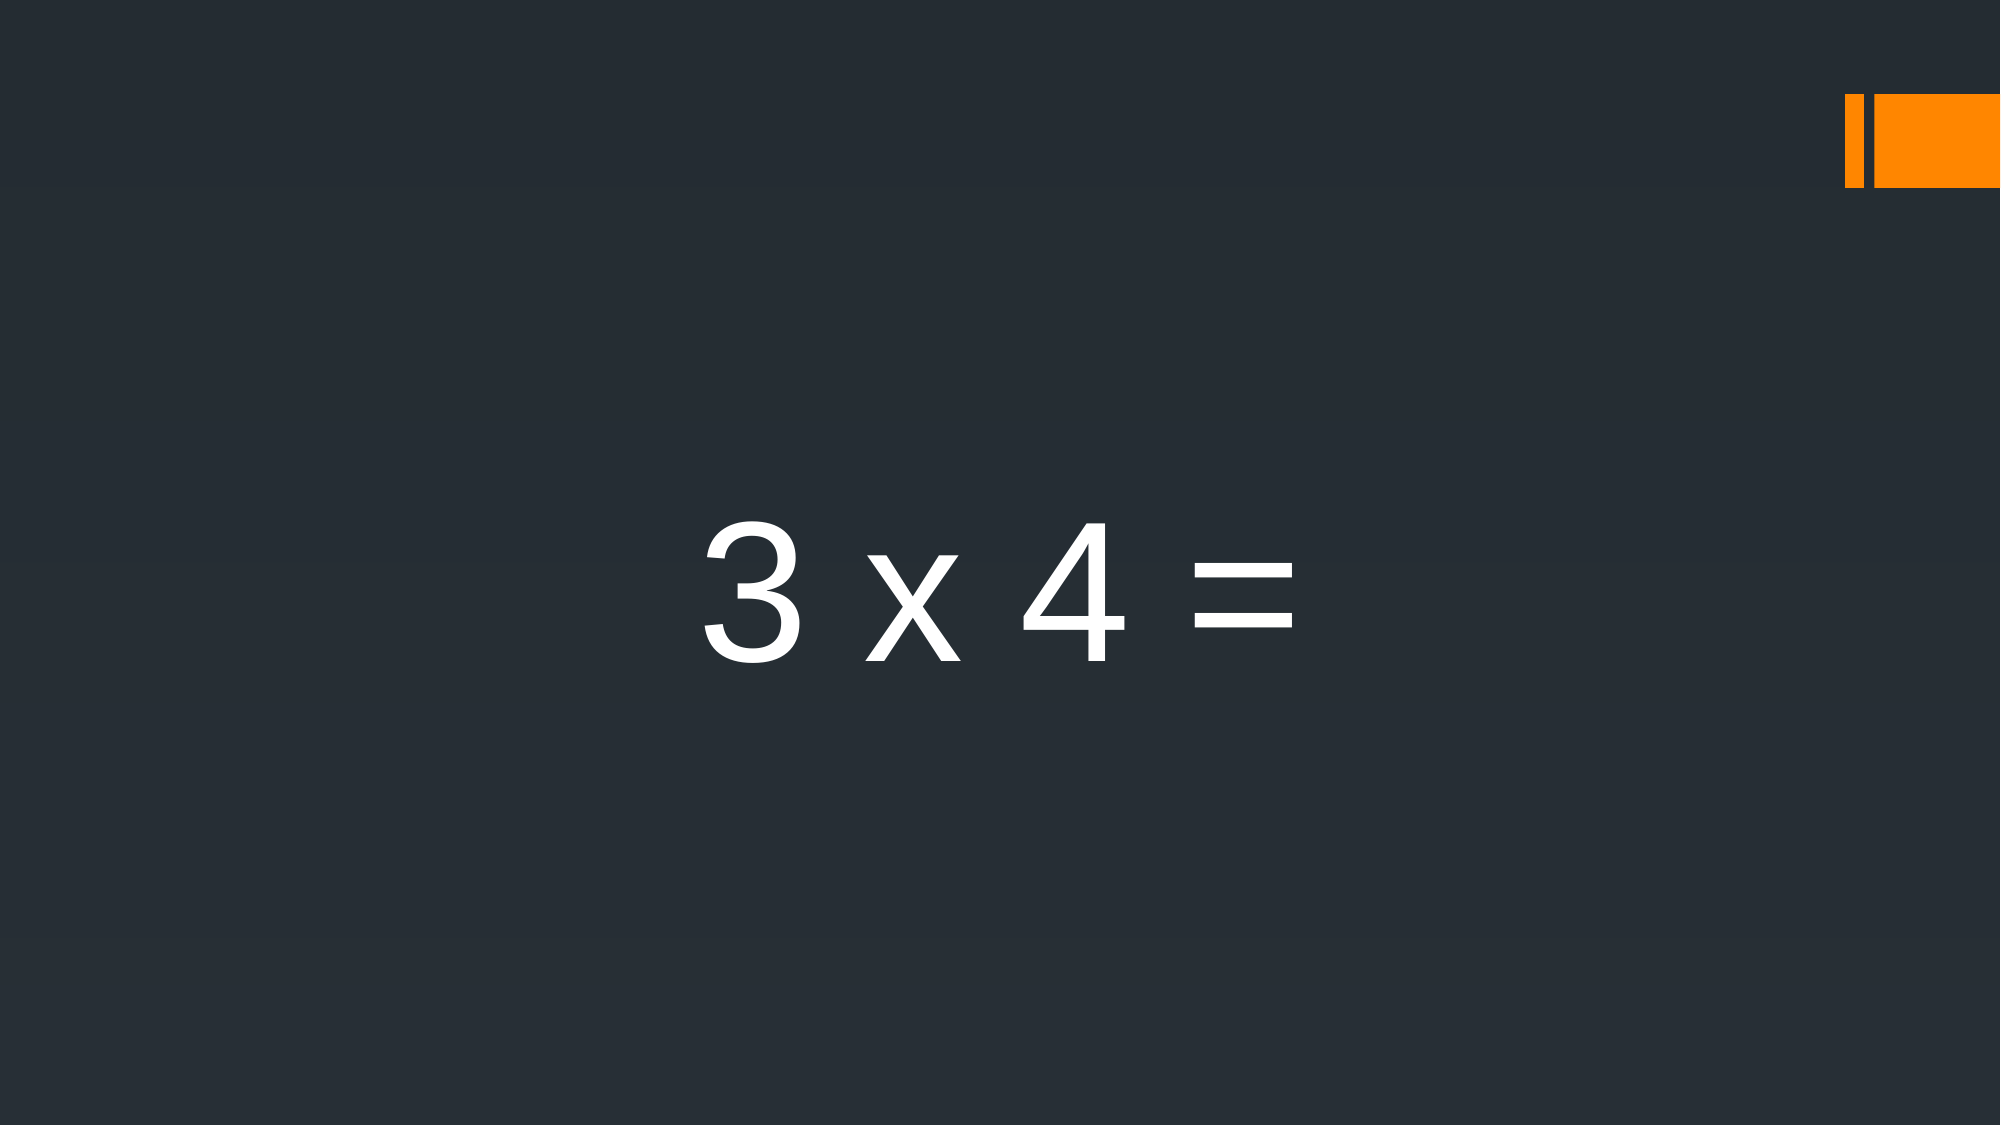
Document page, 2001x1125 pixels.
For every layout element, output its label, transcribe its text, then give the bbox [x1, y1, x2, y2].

list 3 x 4 = [200, 454, 1800, 1035]
